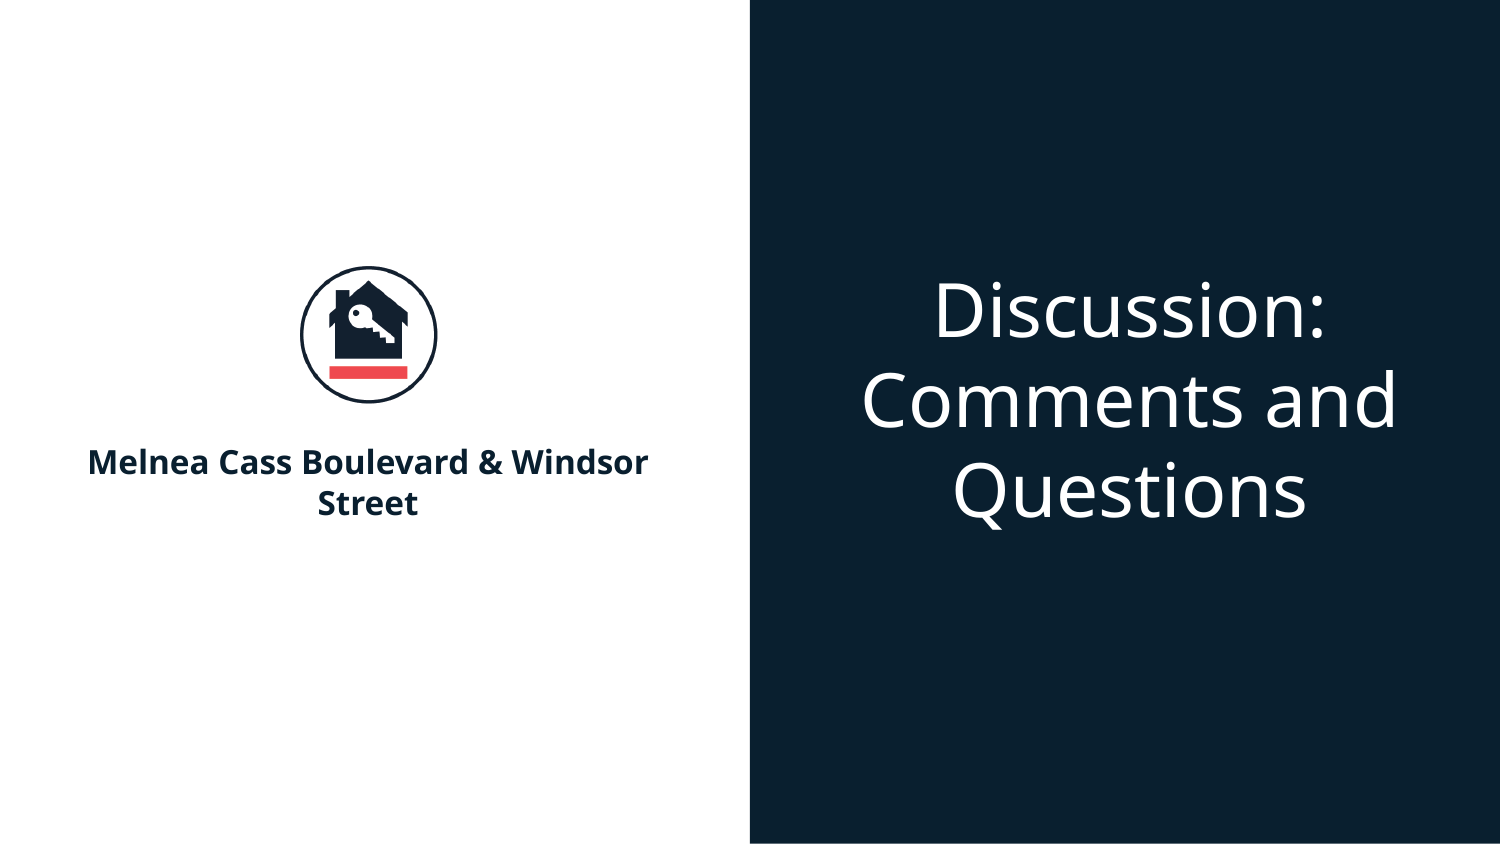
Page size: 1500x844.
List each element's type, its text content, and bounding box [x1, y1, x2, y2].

title Melnea Cass Boulevard & Windsor Street [70, 426, 666, 507]
picture [296, 262, 441, 407]
title Discussion: Comments and Questions [783, 289, 1478, 507]
